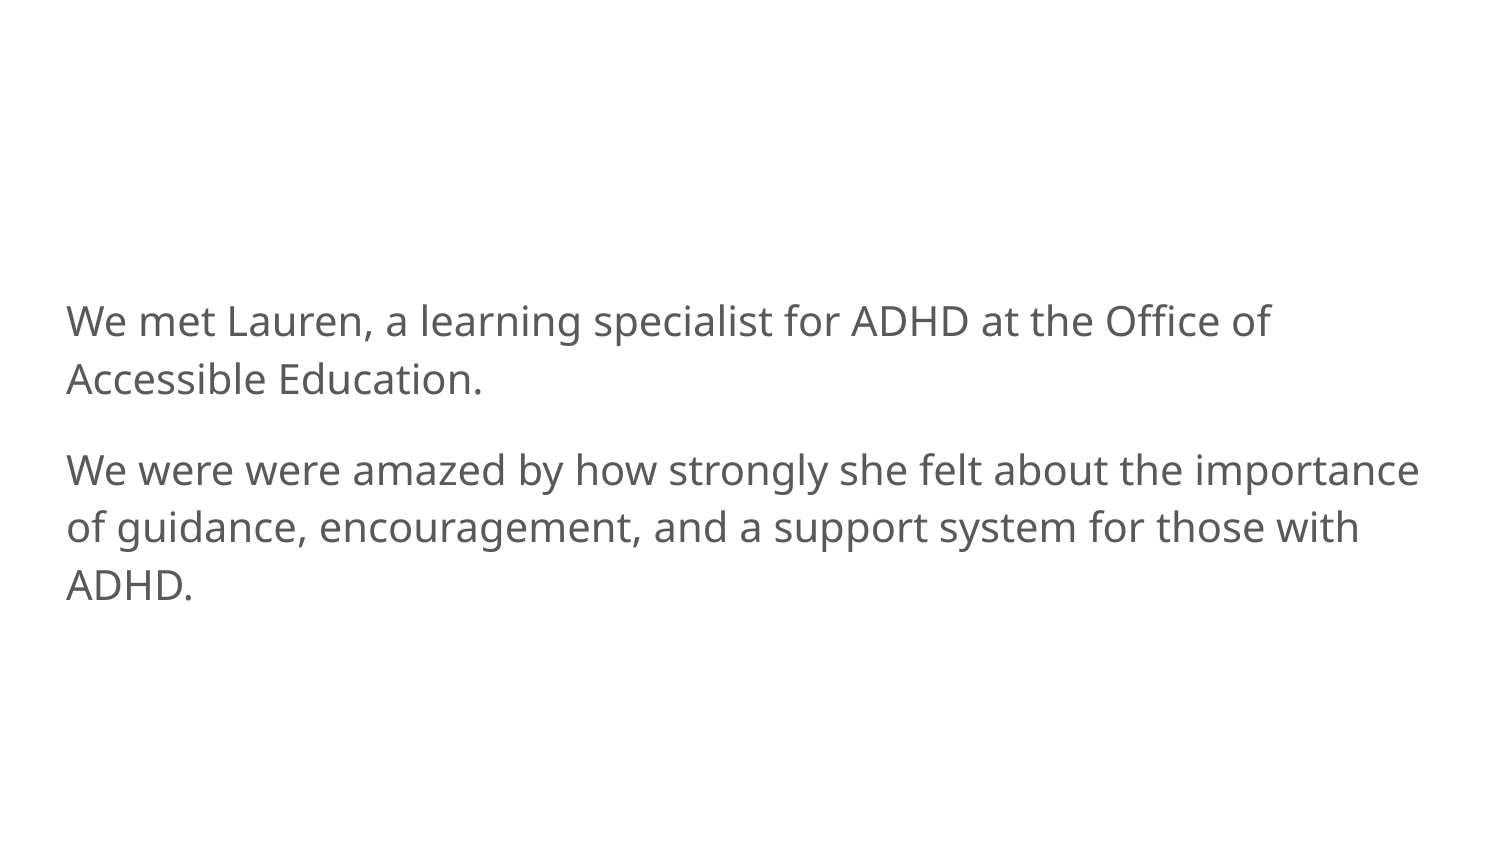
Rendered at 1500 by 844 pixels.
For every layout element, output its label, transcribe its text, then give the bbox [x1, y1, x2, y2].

list We met Lauren, a learning specialist for ADHD at the Office of Accessible Education. We were were amazed by how strongly she felt about the importance of guidance, encouragement, and a support system for those with ADHD. [51, 189, 1449, 750]
